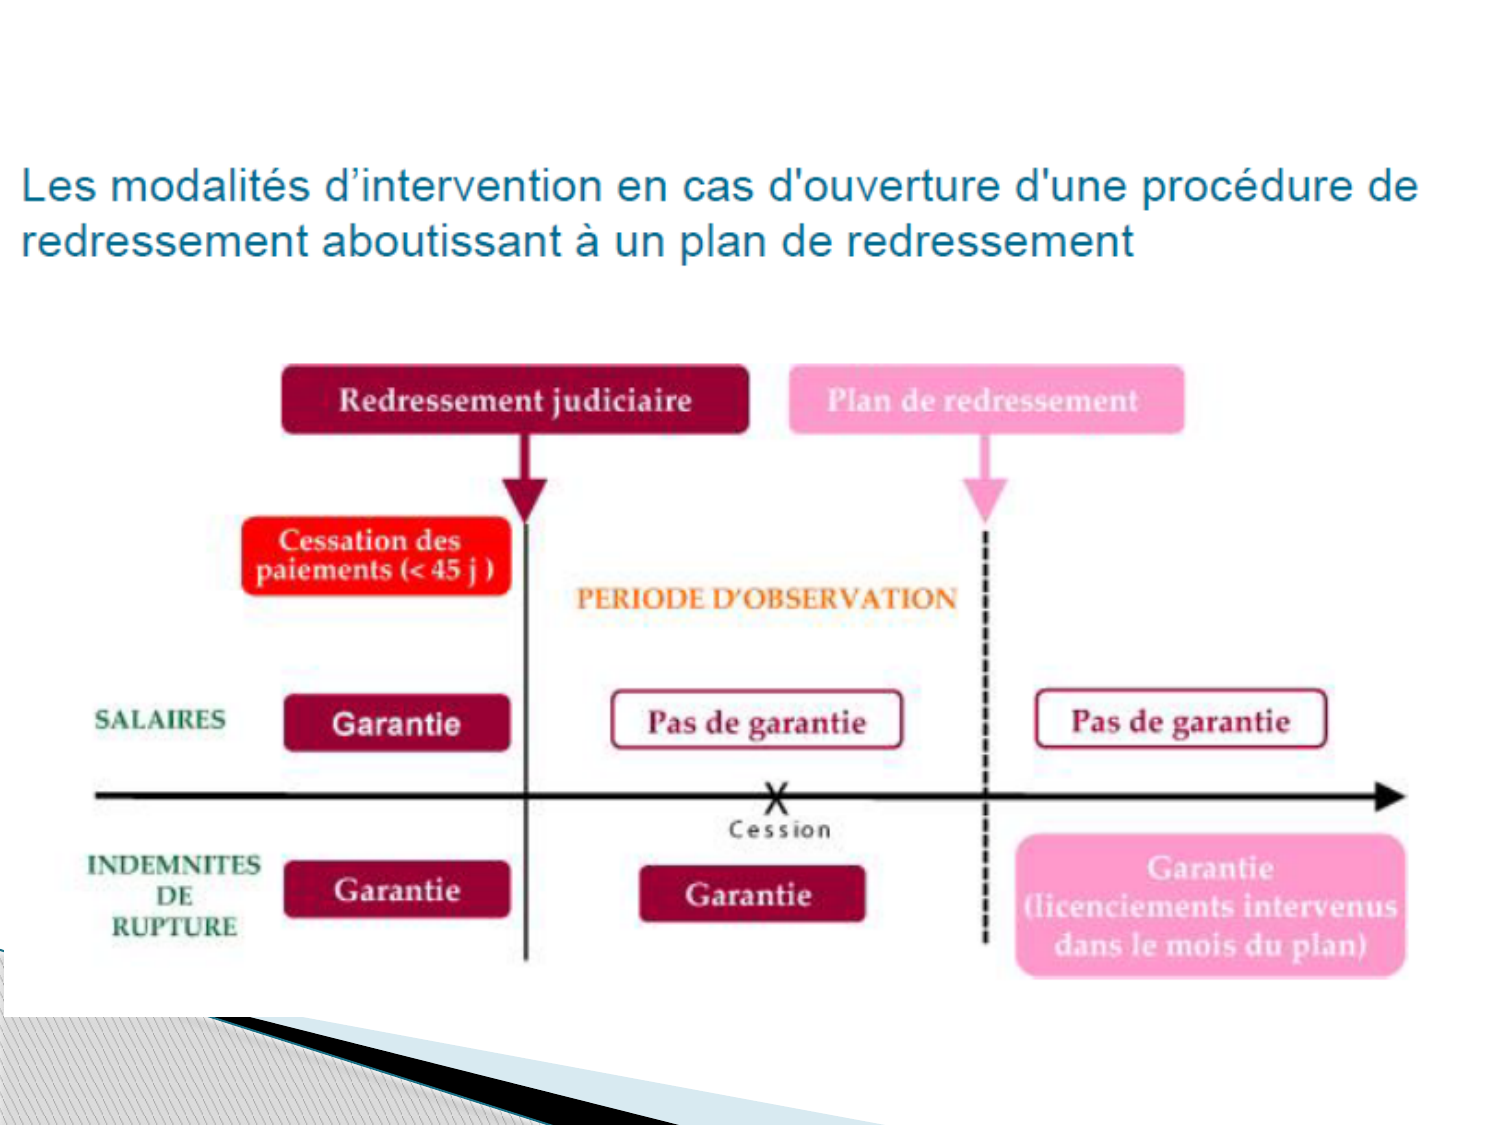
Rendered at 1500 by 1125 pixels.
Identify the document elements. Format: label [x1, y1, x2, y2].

list [4, 148, 1433, 1018]
